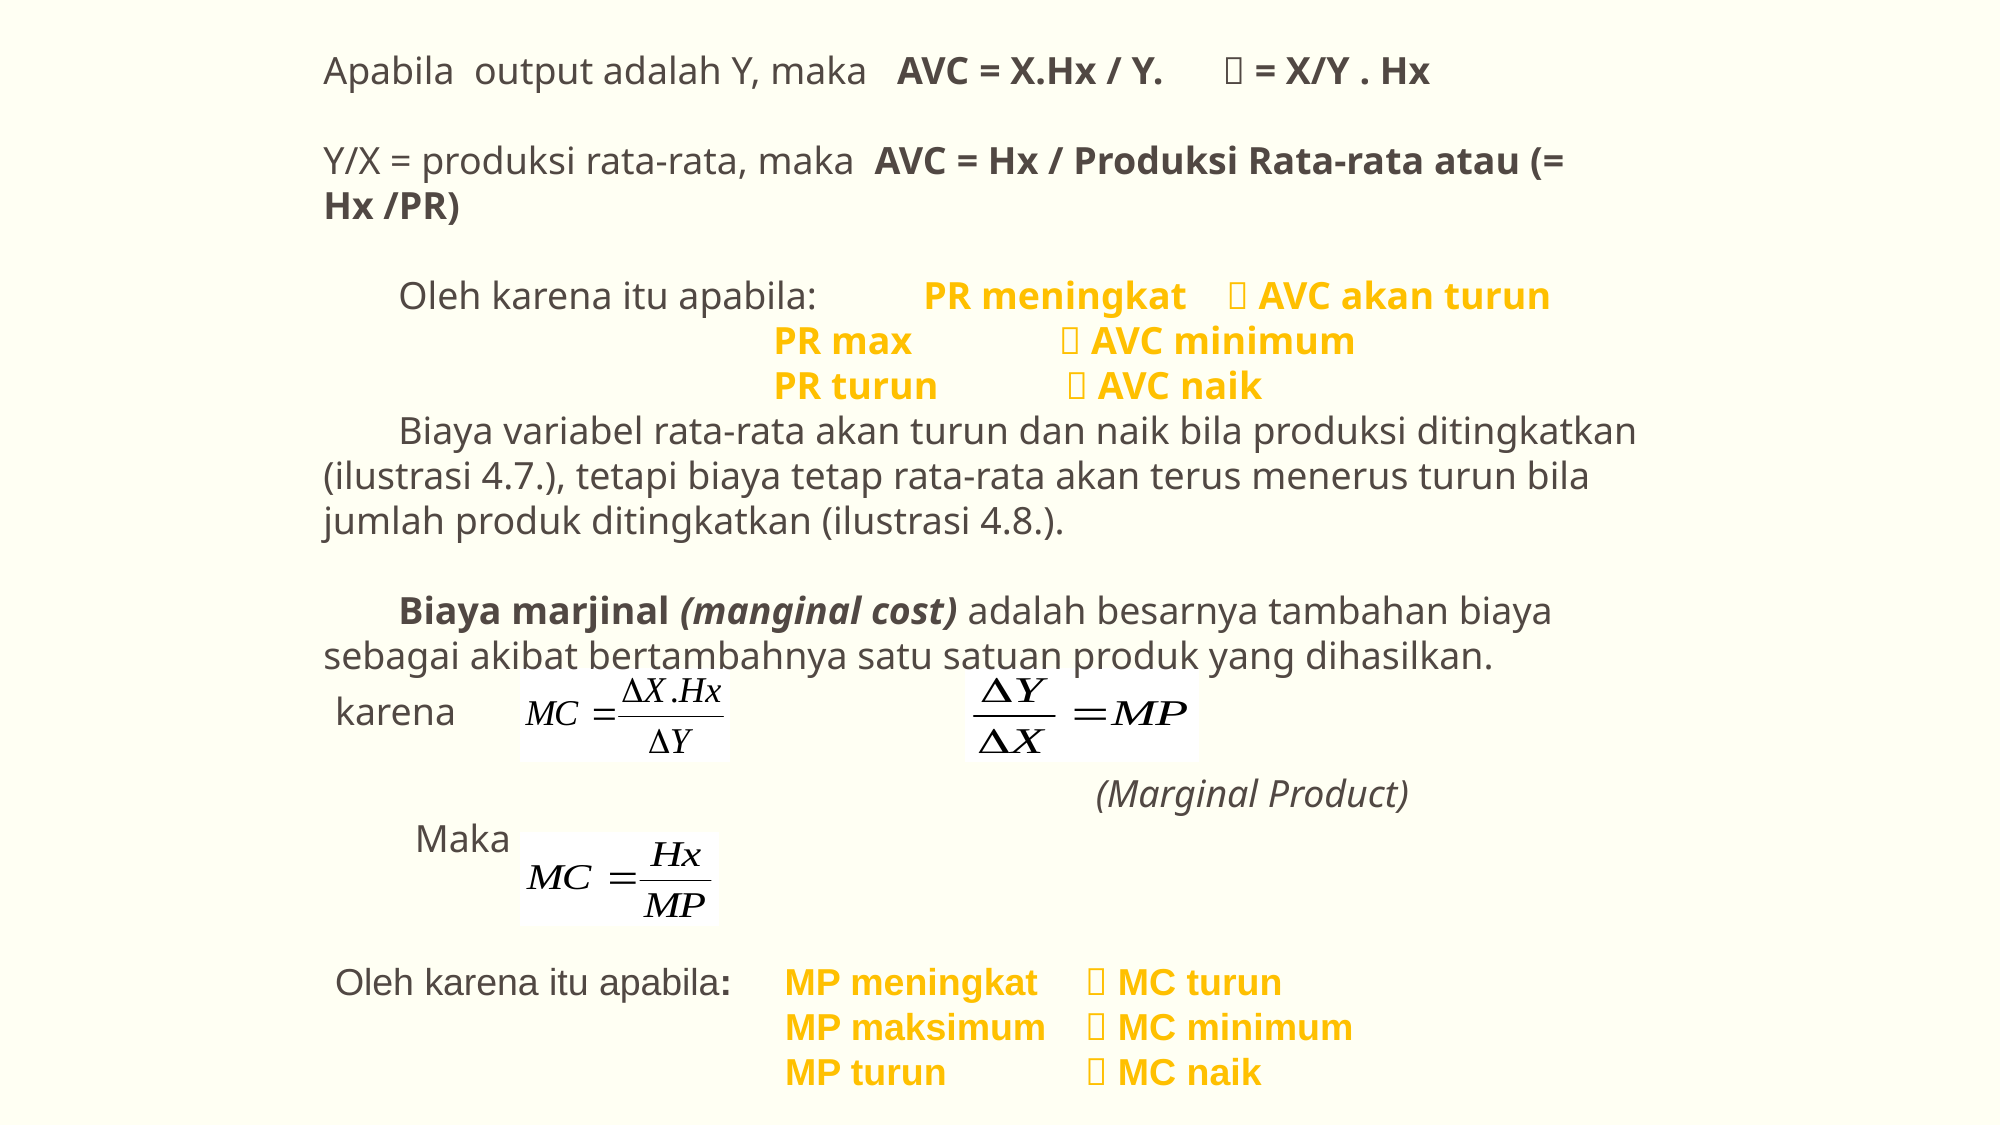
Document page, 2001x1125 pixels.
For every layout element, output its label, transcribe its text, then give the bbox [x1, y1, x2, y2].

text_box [519, 667, 731, 762]
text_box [519, 831, 719, 926]
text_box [964, 667, 1200, 762]
text_box karena [320, 680, 497, 740]
text_box Apabila output adalah Y, maka AVC = X.Hx / Y.  = X/Y . Hx Y/X = produksi rata-rata, maka AVC = Hx / Produksi Rata-rata atau (= Hx /PR) Oleh karena itu apabila: PR meningkat  AVC akan turun PR max  AVC minimum PR turun  AVC naik Biaya variabel rata-rata akan turun dan naik bila produksi ditingkatkan (ilustrasi 4.7.), tetapi biaya tetap rata-rata akan terus menerus turun bila jumlah produk ditingkatkan (ilustrasi 4.8.). Biaya marjinal (manginal cost) adalah besarnya tambahan biaya sebagai akibat bertambahnya satu satuan produk yang dihasilkan. [308, 39, 1680, 729]
text_box Oleh karena itu apabila: MP meningkat  MC turun MP maksimum  MC minimum MP turun  MC naik [320, 950, 1704, 1100]
text_box (Marginal Product) Maka [324, 762, 1575, 867]
